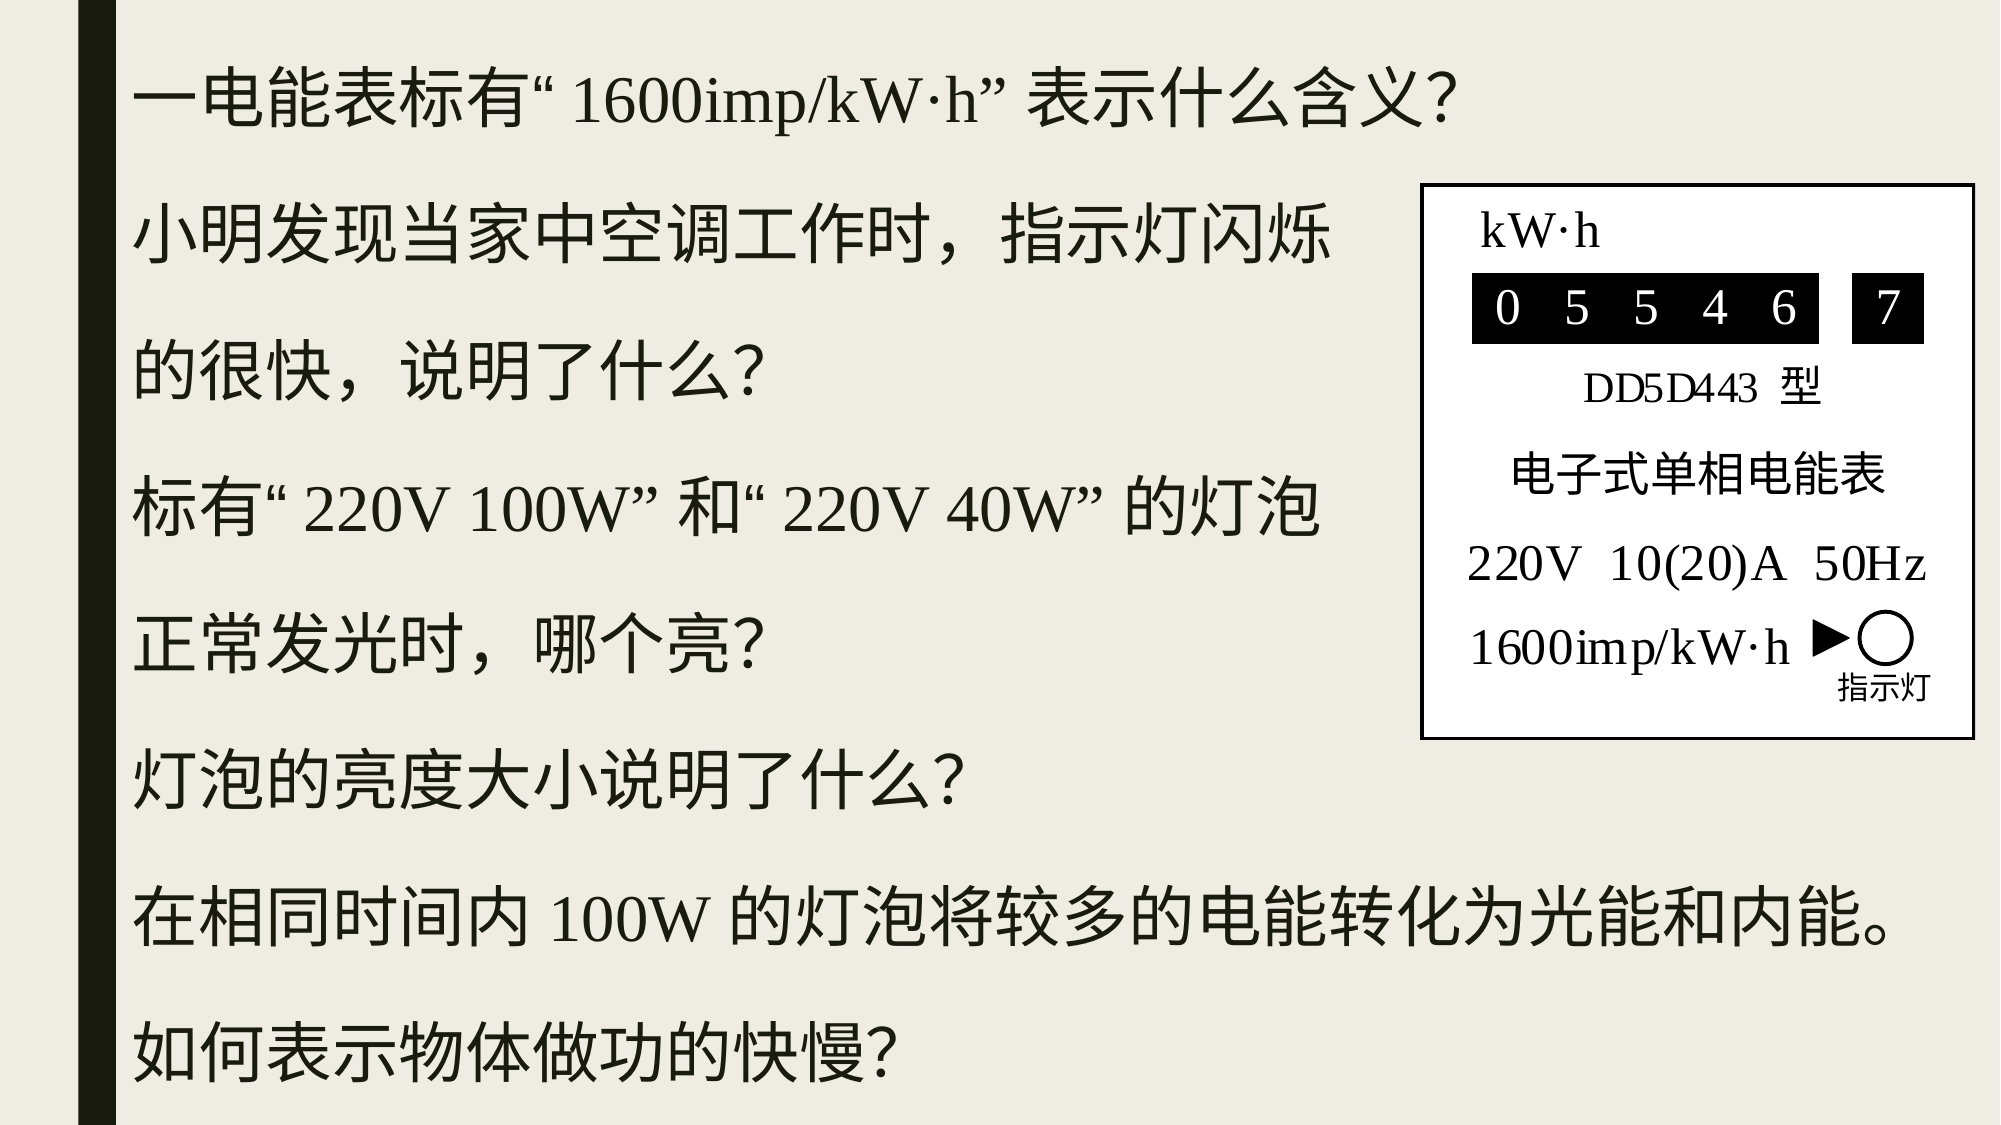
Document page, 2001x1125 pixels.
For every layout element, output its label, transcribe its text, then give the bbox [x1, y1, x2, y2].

list 一电能表标有“1600imp/kW·h”表示什么含义？ 小明发现当家中空调工作时，指示灯闪烁 的很快，说明了什么？ 标有“220V 100W”和“220V 40W”的灯泡 正常发光时，哪个亮？ 灯泡的亮度大小说明了什么？ 在相同时间内100W的灯泡将较多的电能转化为光能和内能。 如何表示物体做功的快慢？ [116, 0, 1950, 1125]
picture [1410, 177, 1976, 740]
